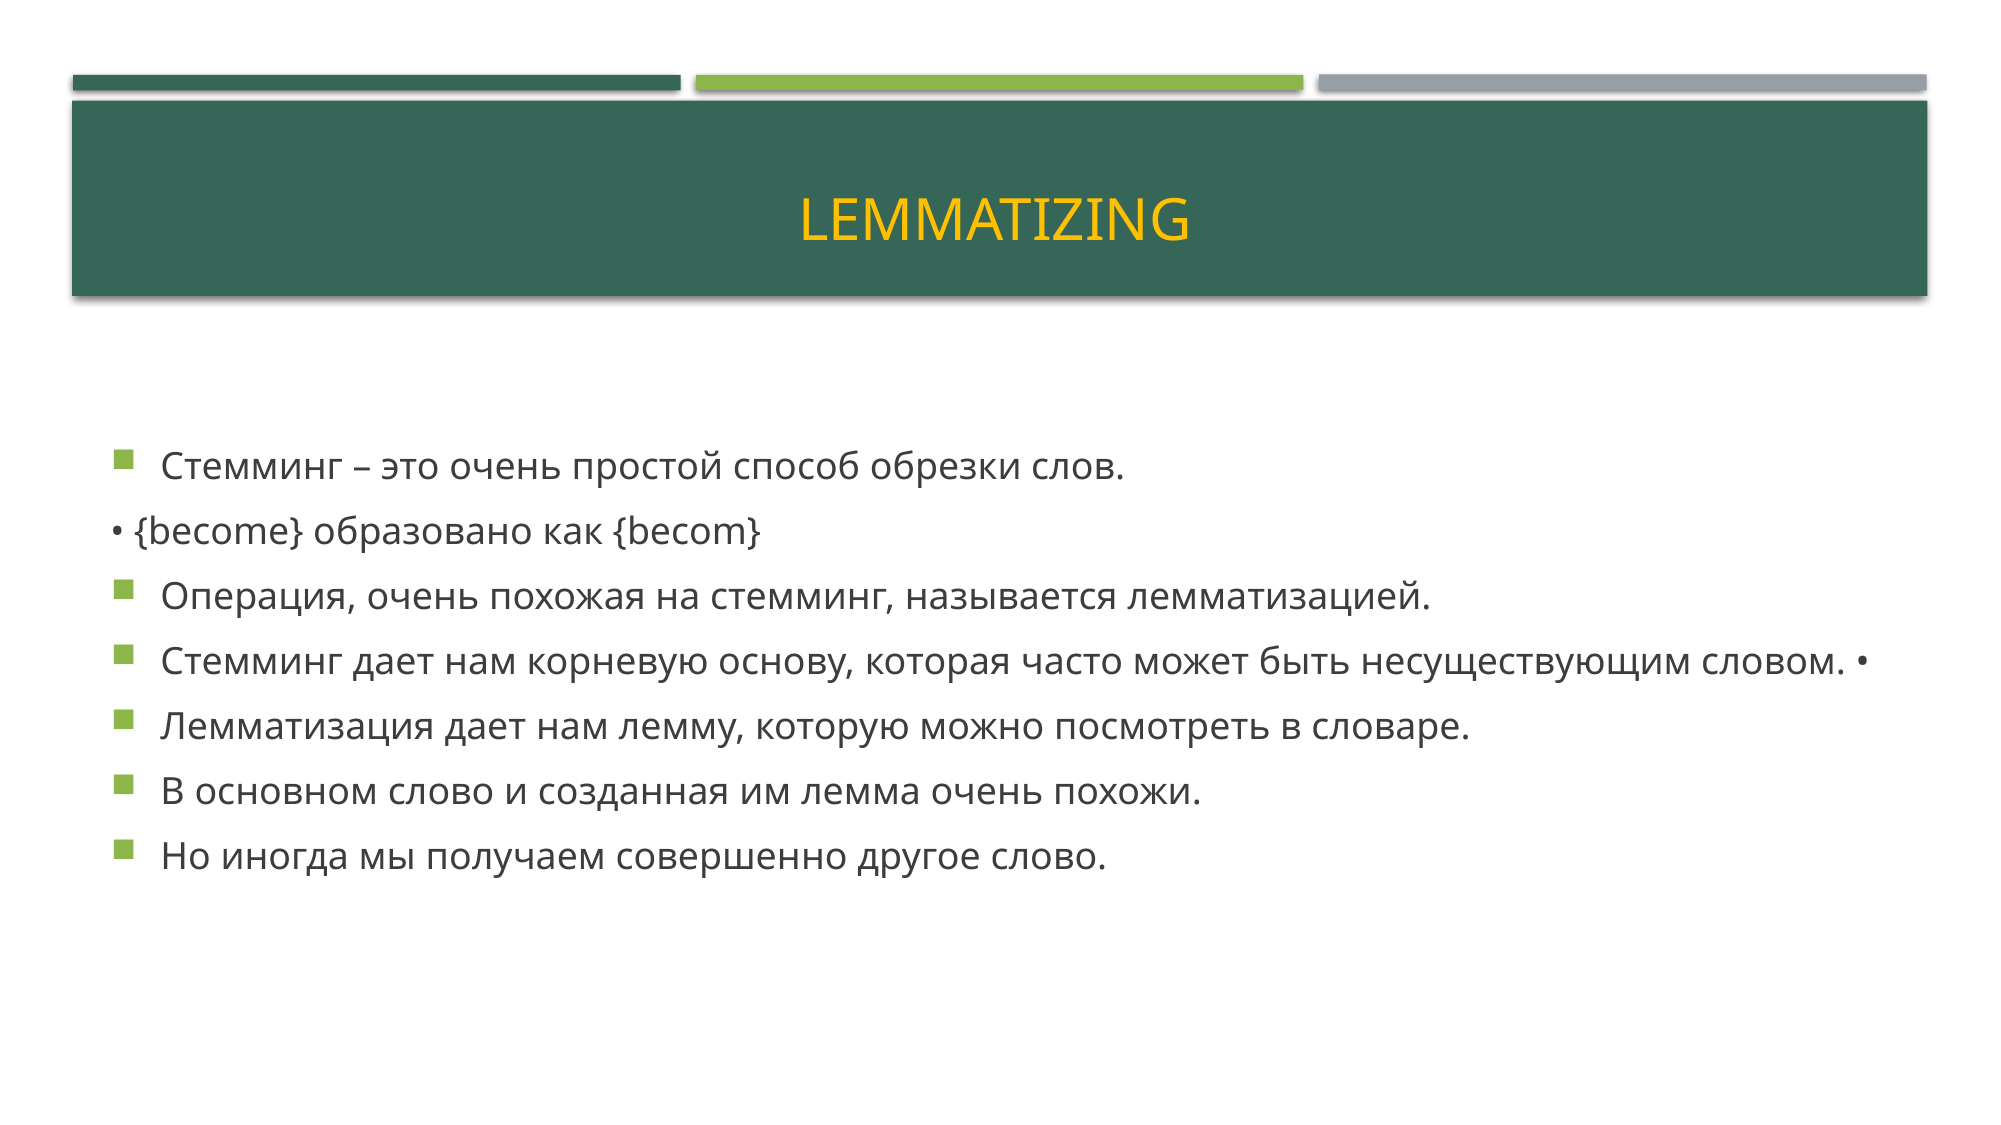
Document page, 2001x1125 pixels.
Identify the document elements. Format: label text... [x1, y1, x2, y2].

title Lemmatizing [95, 115, 1905, 260]
list Стемминг – это очень простой способ обрезки слов. • {become} образовано как {becom} Операция, очень похожая на стемминг, называется лемматизацией. Стемминг дает нам корневую основу, которая часто может быть несуществующим словом. • Лемматизация дает нам лемму, которую можно посмотреть в словаре. В основном слово и созданная им лемма очень похожи. Но иногда мы получаем совершенно другое слово. [95, 357, 1905, 962]
